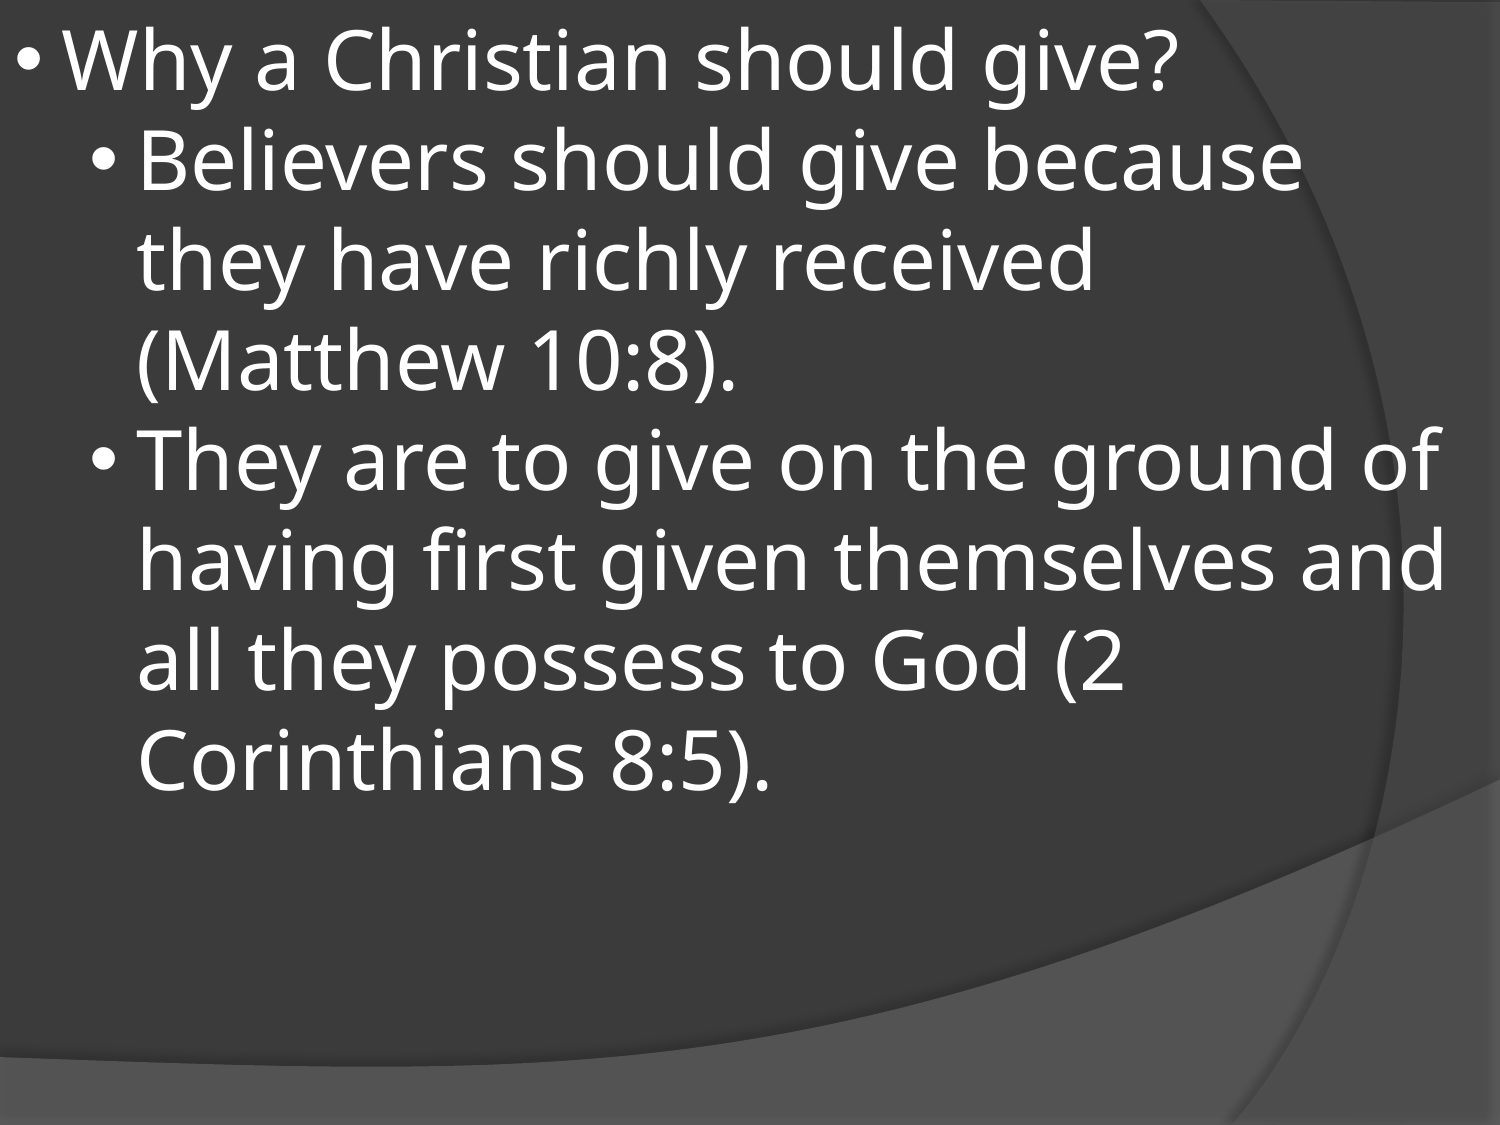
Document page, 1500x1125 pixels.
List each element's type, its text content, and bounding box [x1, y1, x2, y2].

text_box Why a Christian should give? Believers should give because they have richly received (Matthew 10:8). They are to give on the ground of having first given themselves and all they possess to God (2 Corinthians 8:5). [0, 0, 1500, 815]
